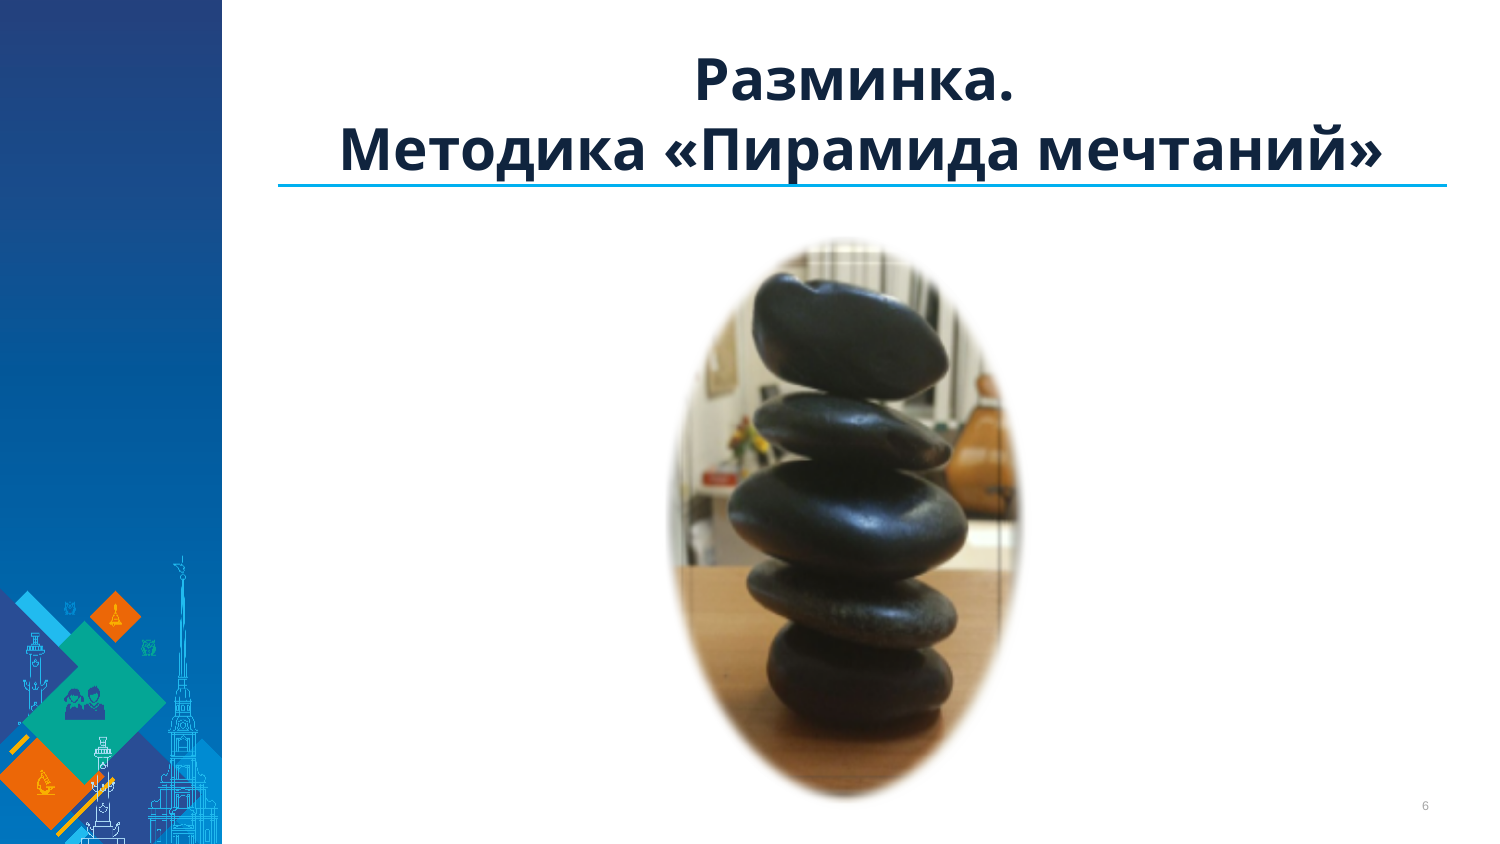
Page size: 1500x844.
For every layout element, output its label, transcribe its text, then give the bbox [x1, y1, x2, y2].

slide_number 6 [1373, 788, 1445, 824]
title Разминка. Методика «Пирамида мечтаний» [277, 43, 1447, 180]
picture [661, 232, 1028, 808]
picture [0, 0, 222, 844]
